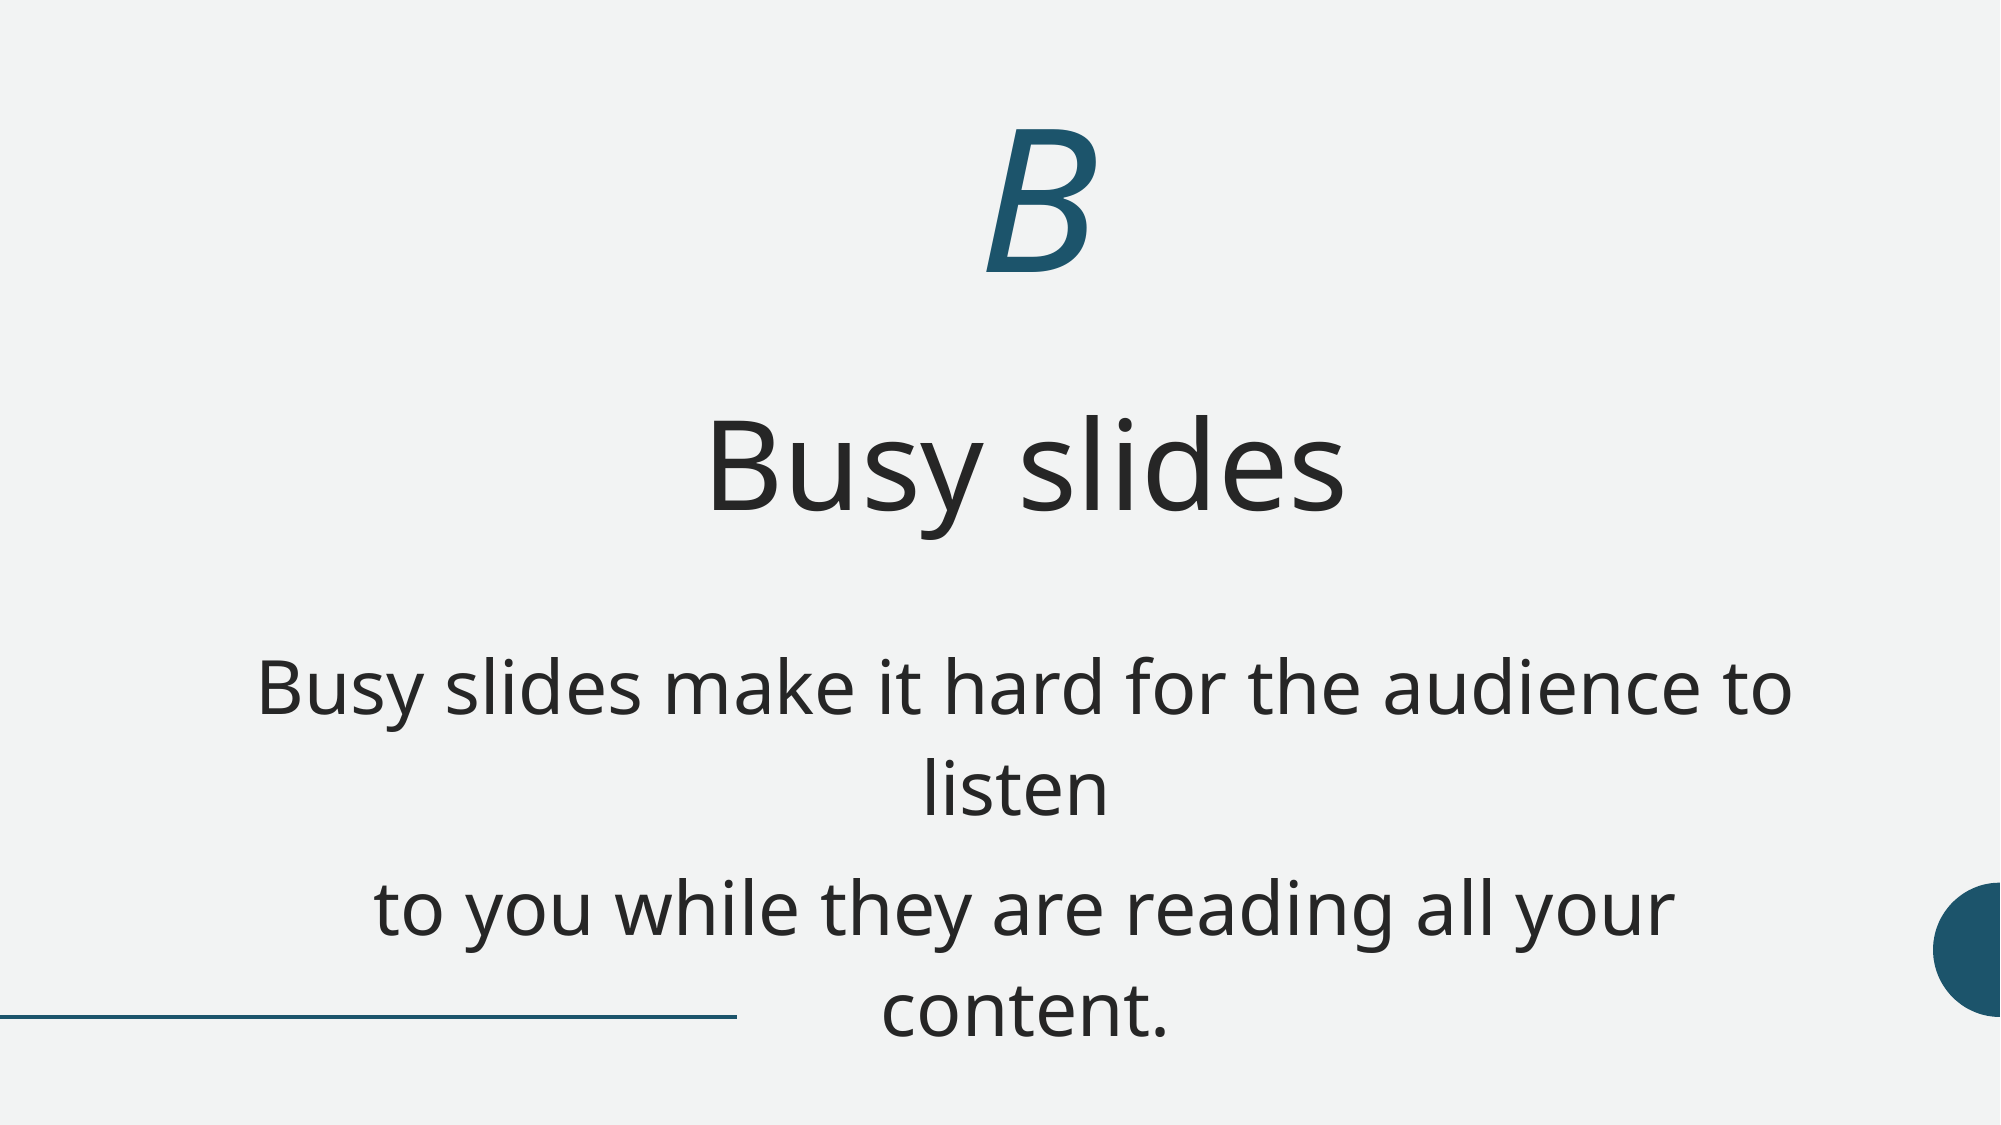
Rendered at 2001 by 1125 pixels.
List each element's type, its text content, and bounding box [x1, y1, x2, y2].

list Busy slides Busy slides make it hard for the audience to listen to you while they are reading all your content. [238, 360, 1814, 927]
title B [125, 91, 1114, 905]
